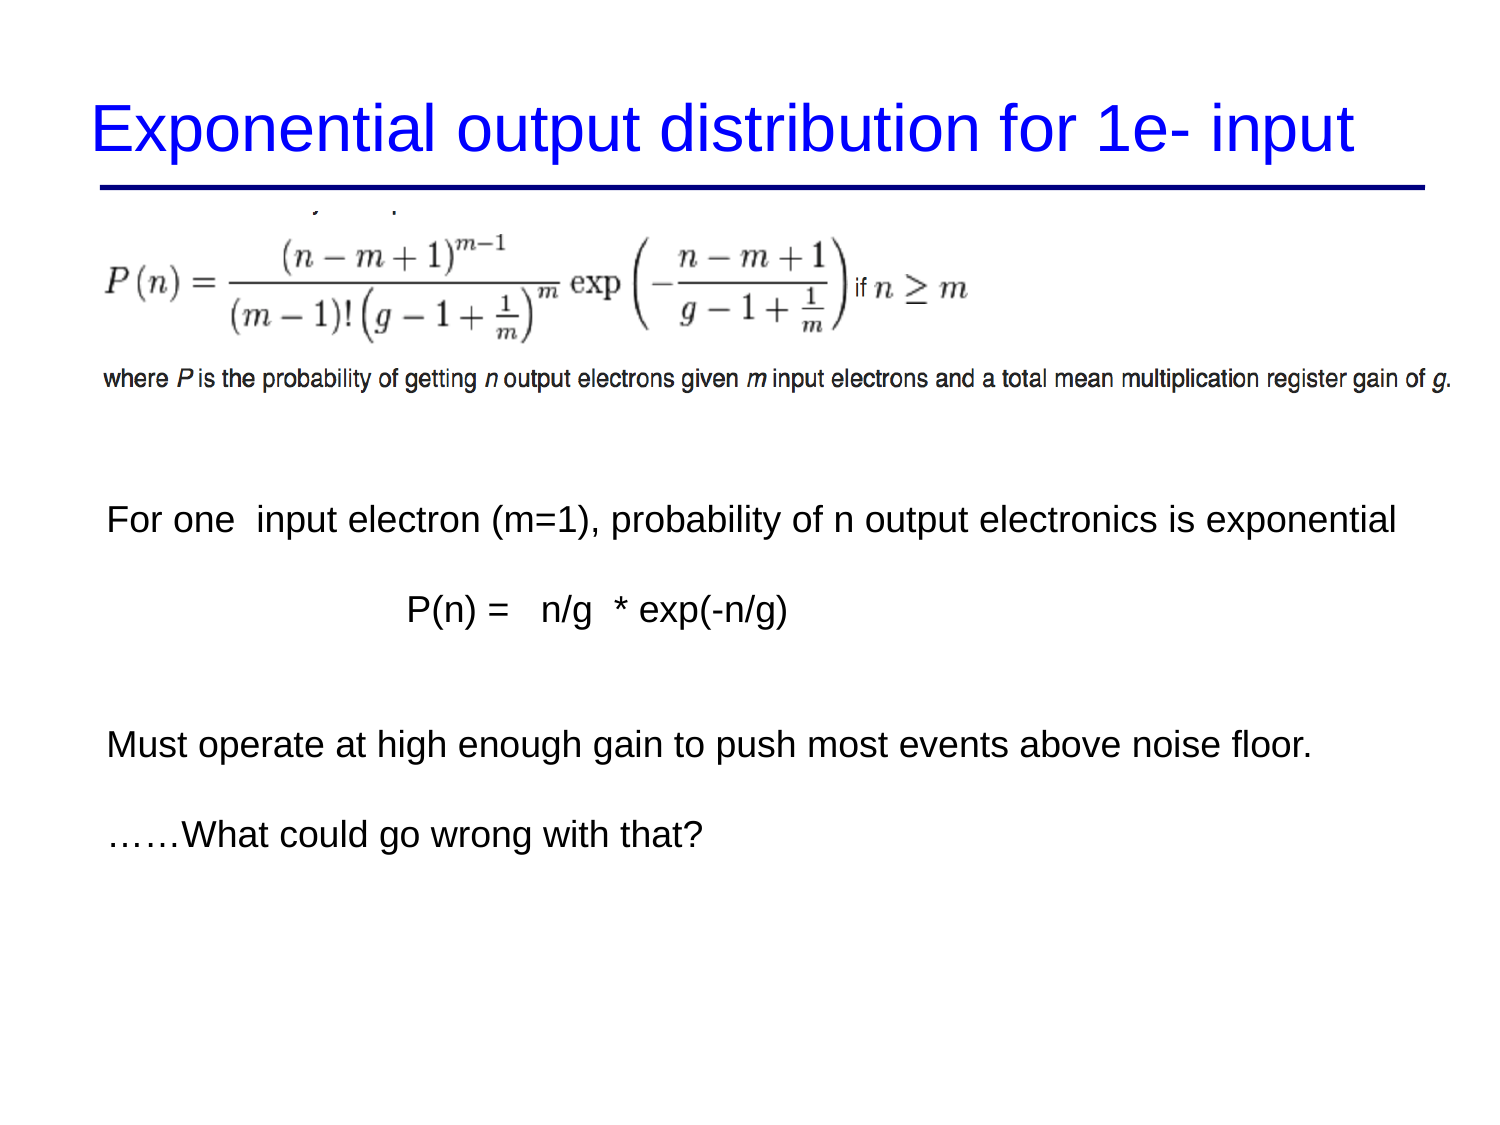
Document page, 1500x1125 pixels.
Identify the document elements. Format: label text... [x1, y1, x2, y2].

title Exponential output distribution for 1e- input [75, 62, 1438, 188]
text_box For one input electron (m=1), probability of n output electronics is exponential P(n) = n/g * exp(-n/g) Must operate at high enough gain to push most events above noise floor. ……What could go wrong with that? [91, 487, 1438, 908]
picture [91, 211, 1486, 408]
